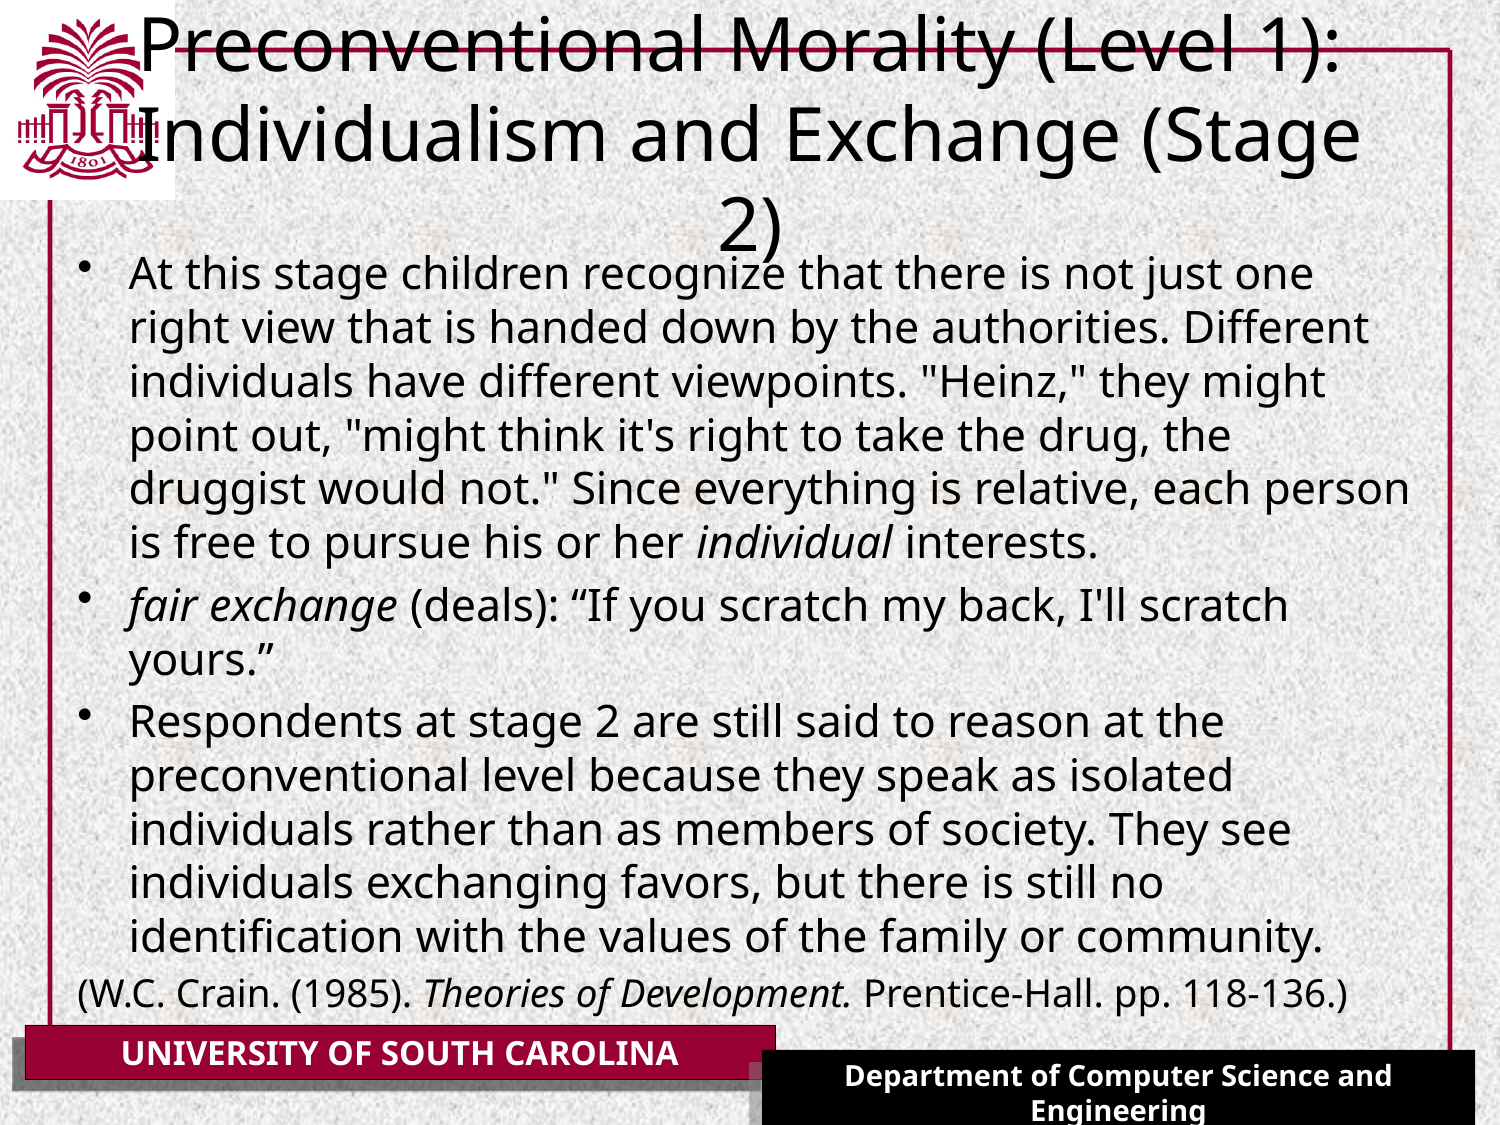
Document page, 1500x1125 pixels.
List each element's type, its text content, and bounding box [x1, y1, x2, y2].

picture [0, 0, 1500, 1125]
list At this stage children recognize that there is not just one right view that is handed down by the authorities. Different individuals have different viewpoints. "Heinz," they might point out, "might think it's right to take the drug, the druggist would not." Since everything is relative, each person is free to pursue his or her individual interests. fair exchange (deals): “If you scratch my back, I'll scratch yours.” Respondents at stage 2 are still said to reason at the preconventional level because they speak as isolated individuals rather than as members of society. They see individuals exchanging favors, but there is still no identification with the values of the family or community. (W.C. Crain. (1985). Theories of Development. Prentice-Hall. pp. 118-136.) [62, 237, 1438, 1025]
picture [13, 1038, 749, 1091]
title Preconventional Morality (Level 1): Individualism and Exchange (Stage 2) [112, 50, 1388, 213]
